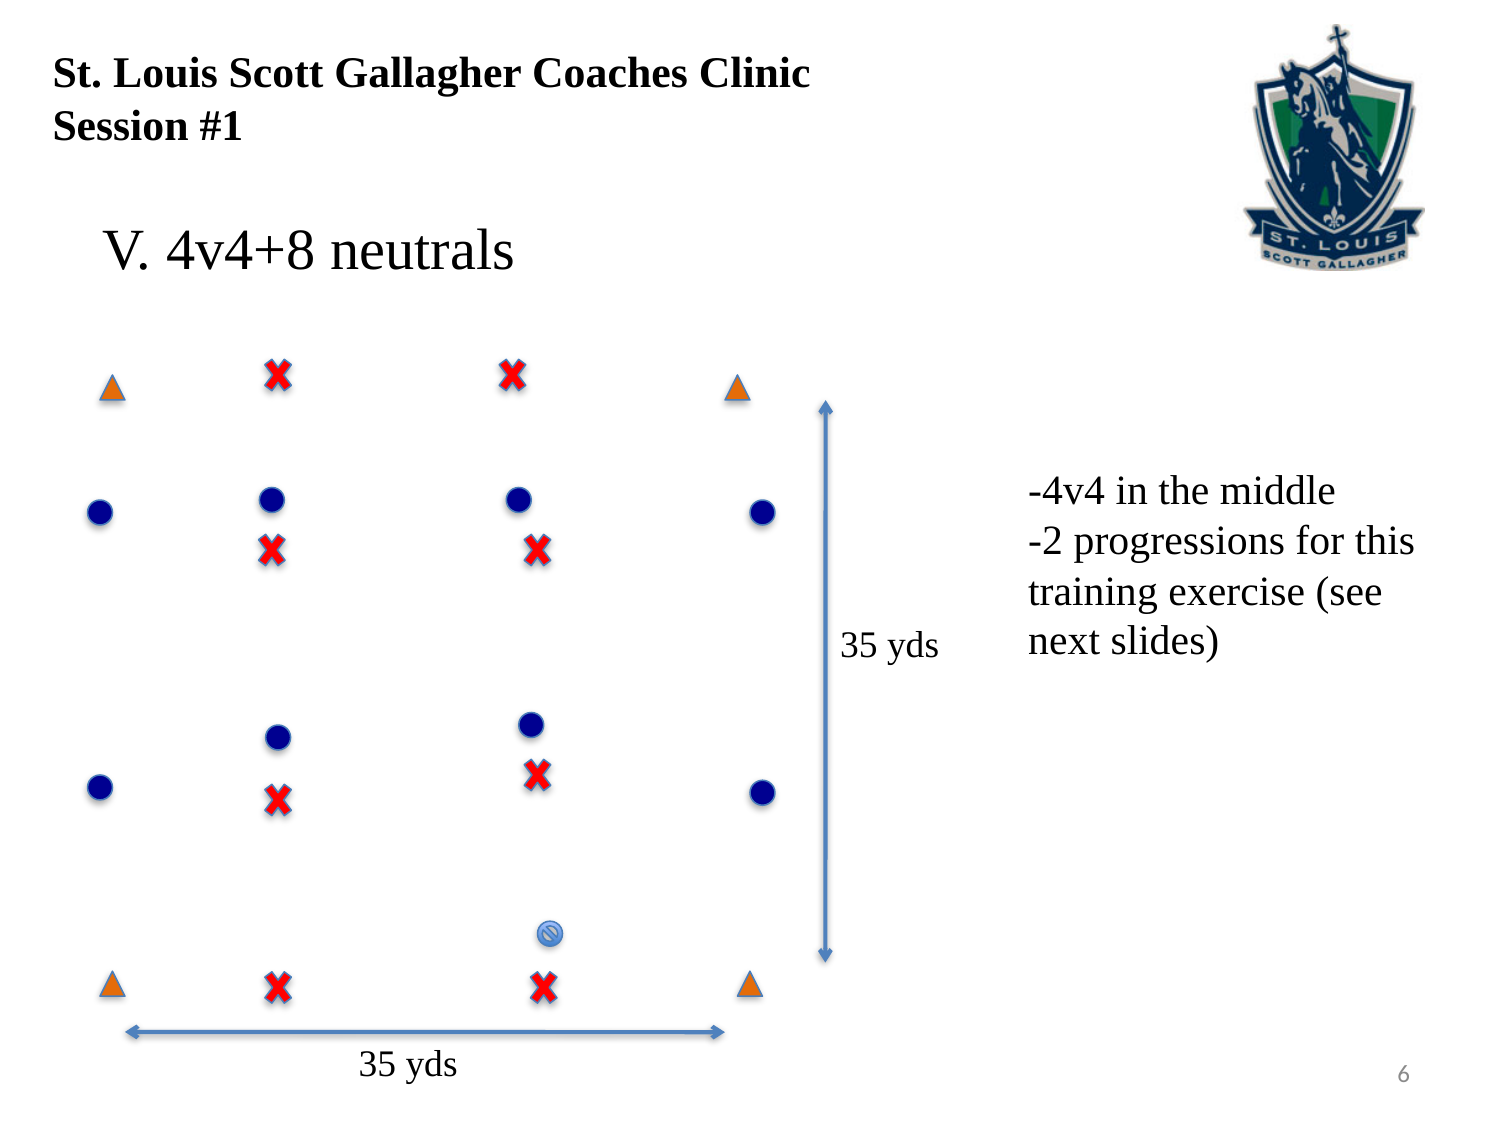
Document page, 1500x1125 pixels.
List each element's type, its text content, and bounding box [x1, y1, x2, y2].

text_box [86, 774, 114, 801]
text_box [99, 970, 126, 997]
text_box [517, 711, 545, 739]
text_box [724, 374, 751, 401]
text_box [264, 971, 292, 1004]
text_box 35 yds [343, 1040, 488, 1092]
text_box [99, 374, 126, 401]
text_box [523, 533, 552, 567]
text_box [536, 920, 564, 947]
text_box [529, 971, 558, 1004]
text_box 35 yds [825, 612, 975, 673]
picture [1225, 24, 1426, 272]
text_box [505, 486, 533, 514]
text_box [498, 358, 527, 392]
text_box [736, 970, 764, 997]
text_box [86, 499, 114, 526]
text_box -4v4 in the middle -2 progressions for this training exercise (see next slides) [1013, 455, 1439, 671]
text_box [257, 533, 286, 567]
slide_number 6 [1074, 1042, 1425, 1103]
text_box [264, 724, 292, 751]
text_box [264, 358, 292, 392]
text_box St. Louis Scott Gallagher Coaches Clinic Session #1 [37, 24, 850, 168]
text_box [264, 783, 292, 817]
text_box [749, 499, 776, 526]
text_box [258, 486, 286, 514]
text_box [523, 758, 552, 792]
list V. 4v4+8 neutrals [87, 203, 1438, 947]
text_box [749, 779, 776, 807]
